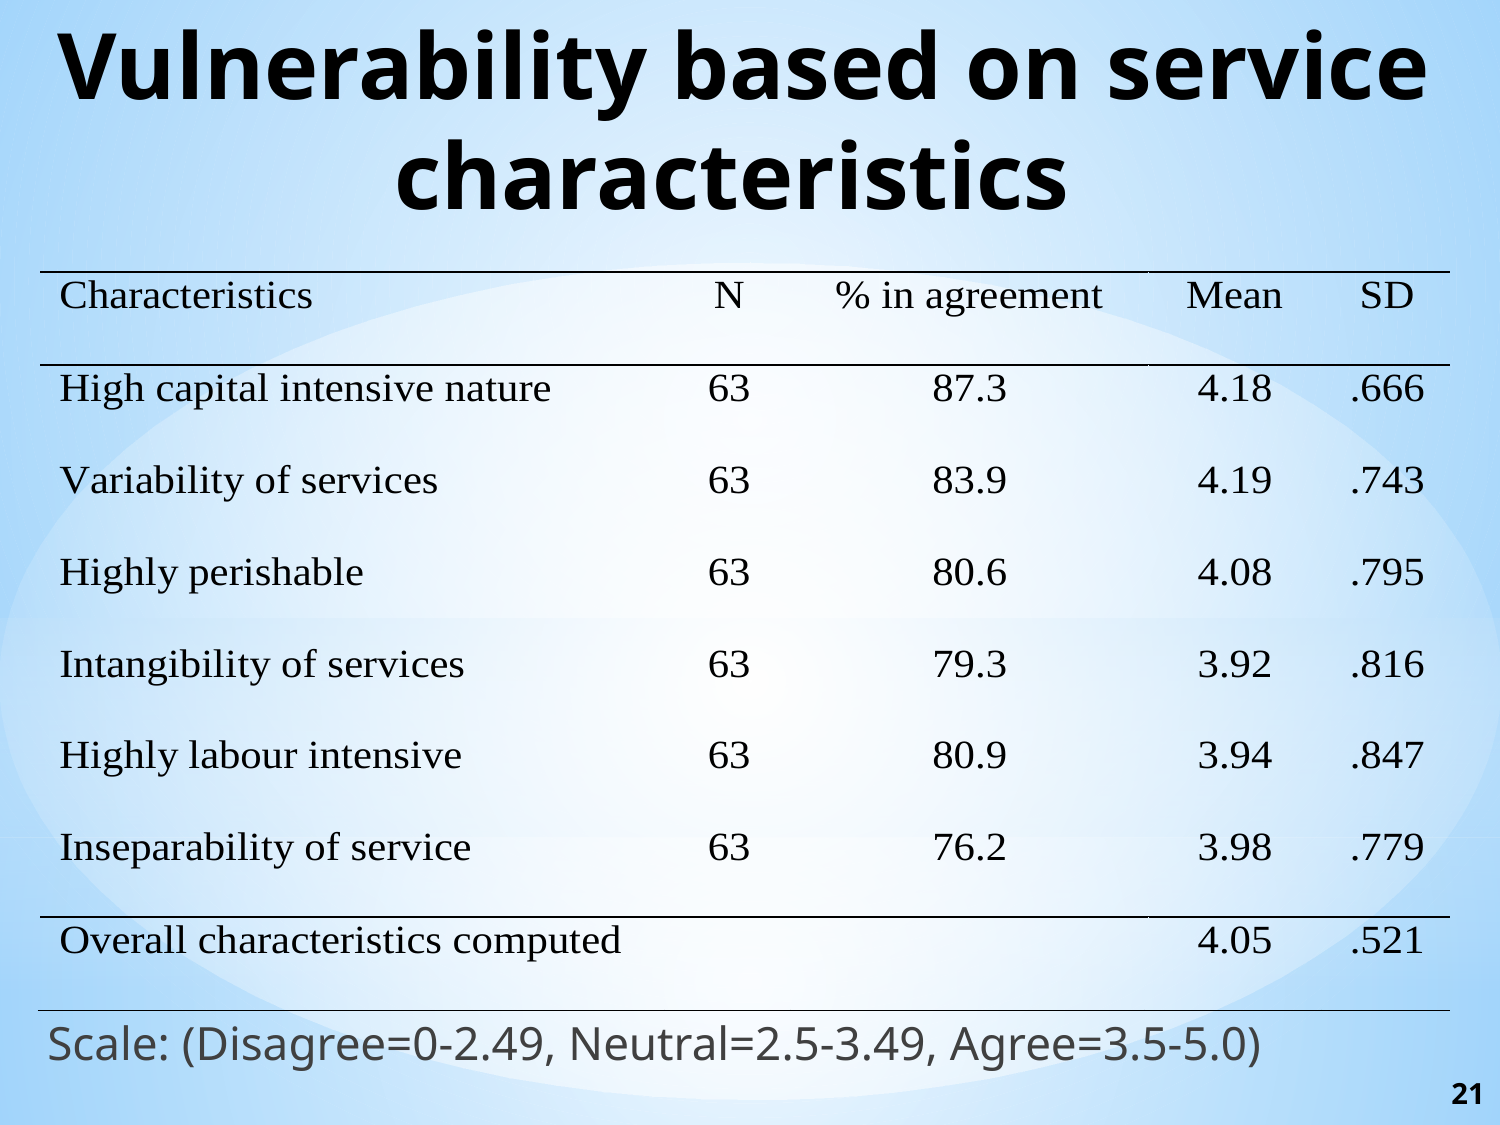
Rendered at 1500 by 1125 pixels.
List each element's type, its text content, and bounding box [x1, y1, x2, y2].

list Scale: (Disagree=0-2.49, Neutral=2.5-3.49, Agree=3.5-5.0) [24, 162, 1475, 1100]
title Vulnerability based on service characteristics [37, 0, 1450, 162]
slide_number 21 [1200, 1065, 1500, 1125]
picture [37, 270, 1451, 1017]
